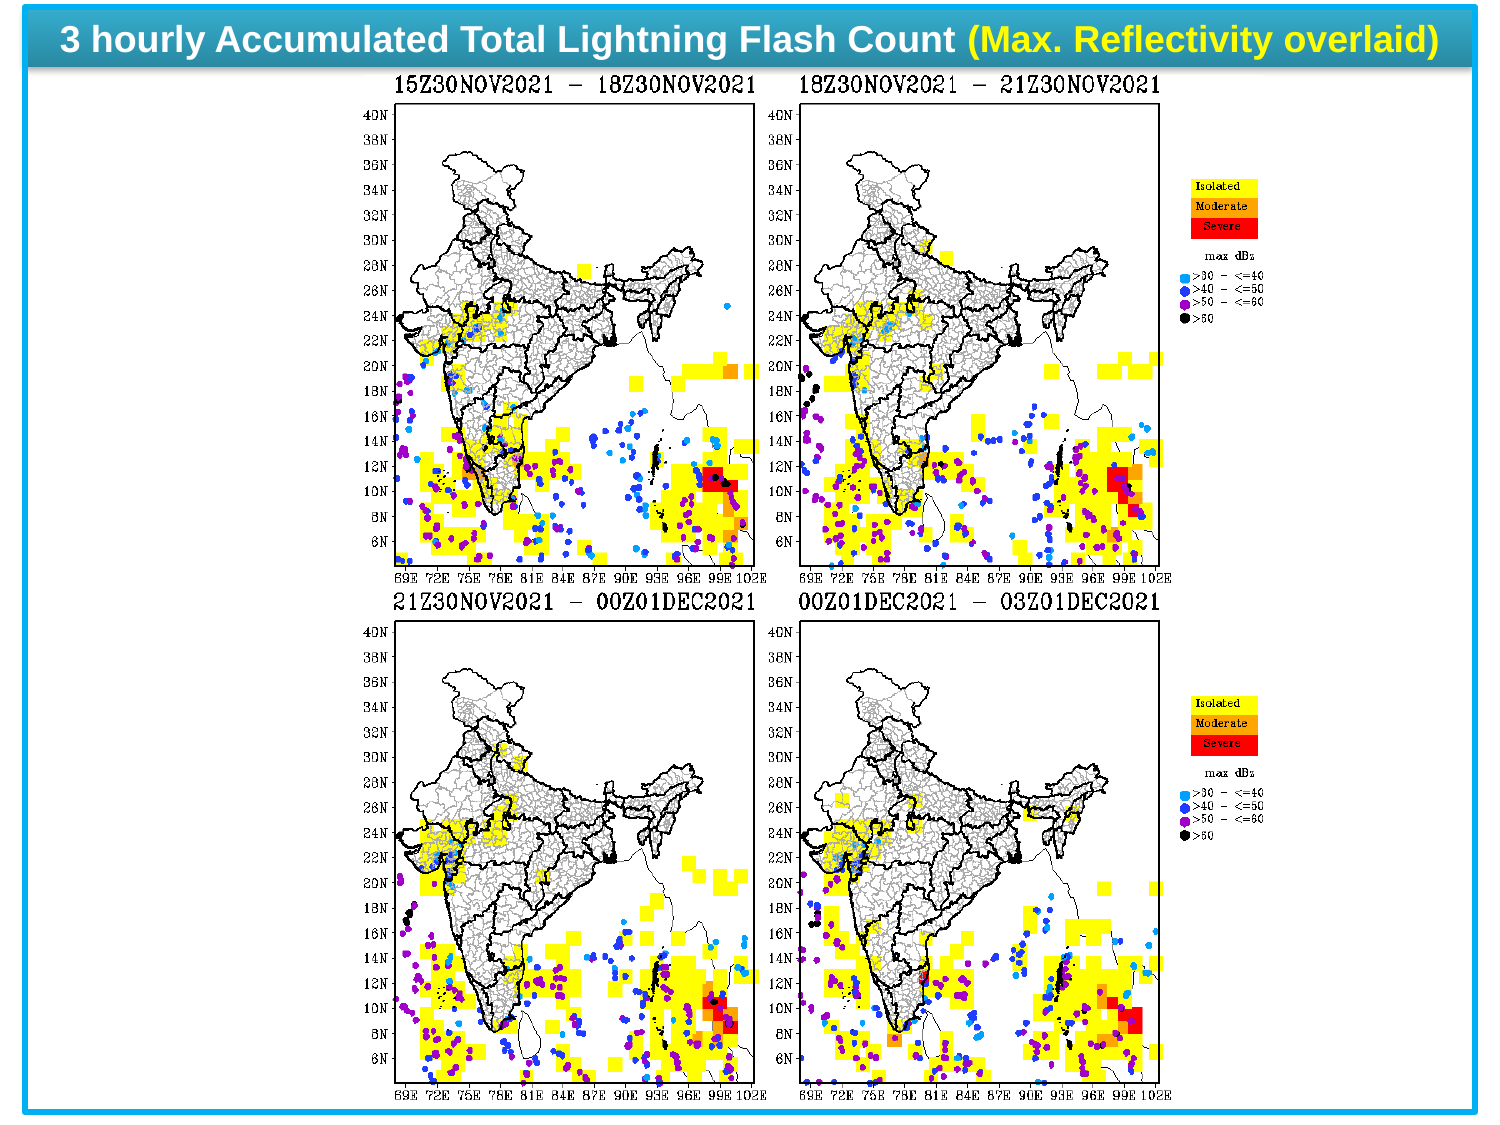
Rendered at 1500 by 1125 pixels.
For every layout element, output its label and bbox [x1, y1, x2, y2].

text_box [23, 5, 1477, 1114]
picture [363, 75, 1263, 1101]
